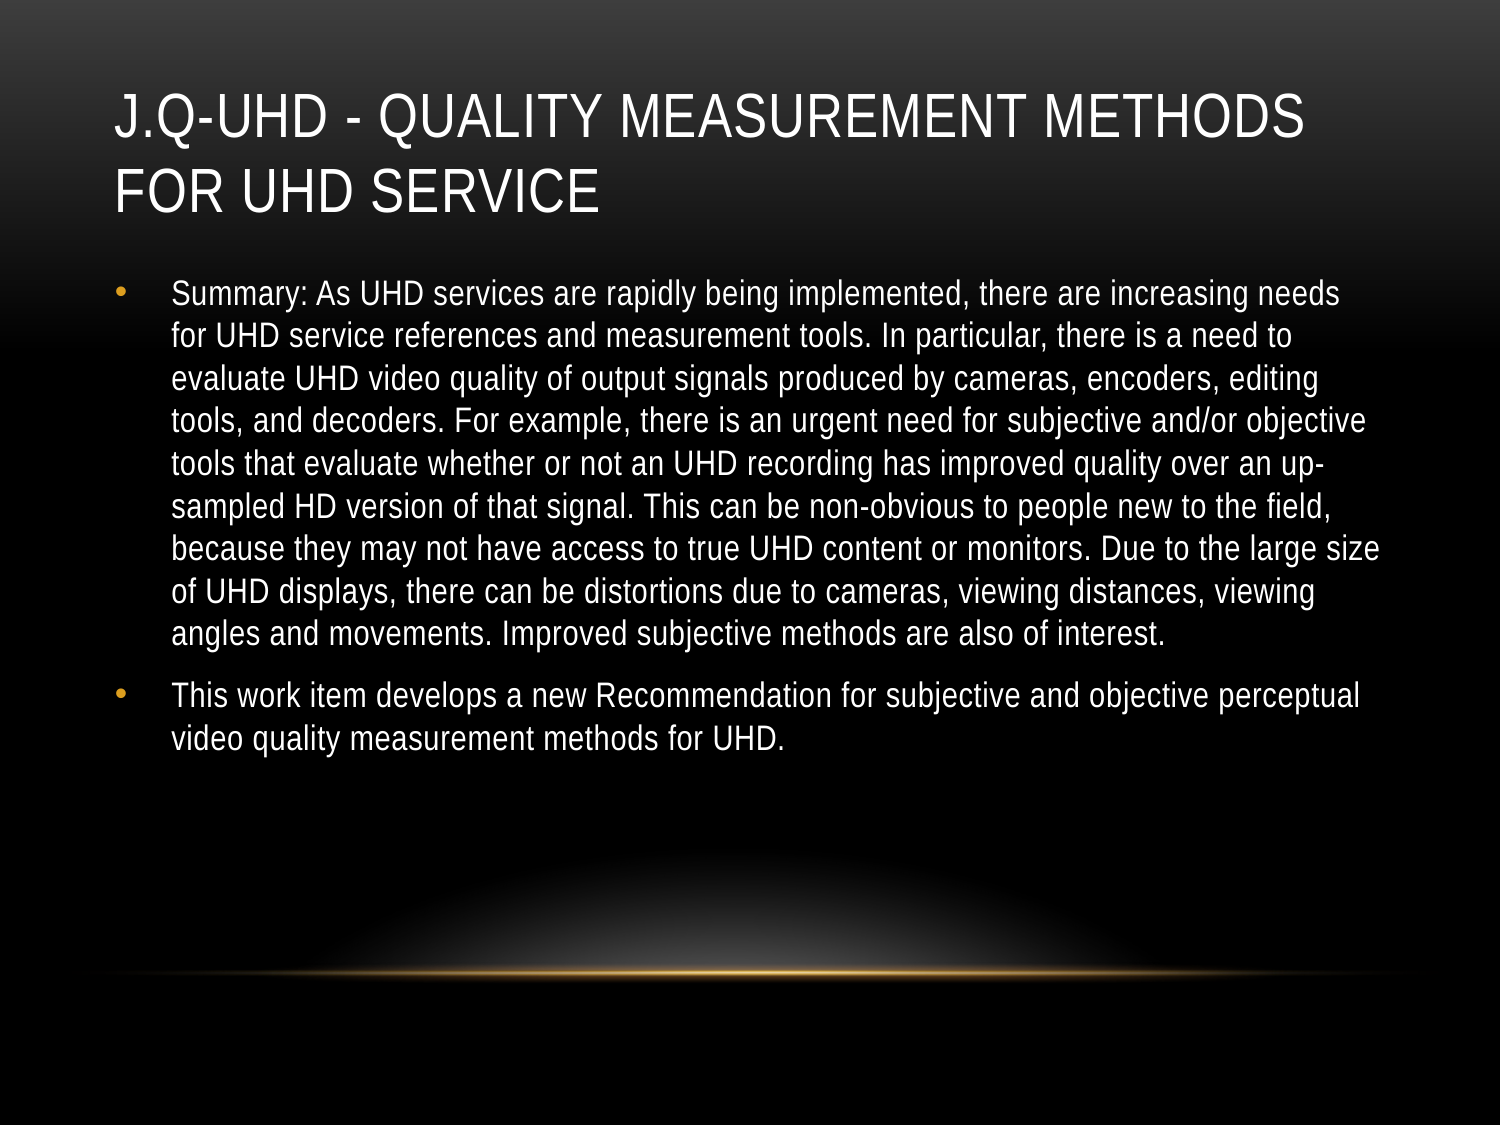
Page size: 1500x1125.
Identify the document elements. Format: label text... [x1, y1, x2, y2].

picture [0, 0, 1500, 1125]
title j.q-uhd - Quality measurement methods for UHD service [99, 45, 1400, 233]
list Summary: As UHD services are rapidly being implemented, there are increasing needs for UHD service references and measurement tools. In particular, there is a need to evaluate UHD video quality of output signals produced by cameras, encoders, editing tools, and decoders. For example, there is an urgent need for subjective and/or objective tools that evaluate whether or not an UHD recording has improved quality over an up-sampled HD version of that signal. This can be non-obvious to people new to the field, because they may not have access to true UHD content or monitors. Due to the large size of UHD displays, there can be distortions due to cameras, viewing distances, viewing angles and movements. Improved subjective methods are also of interest. This work item develops a new Recommendation for subjective and objective perceptual video quality measurement methods for UHD. [99, 262, 1400, 938]
